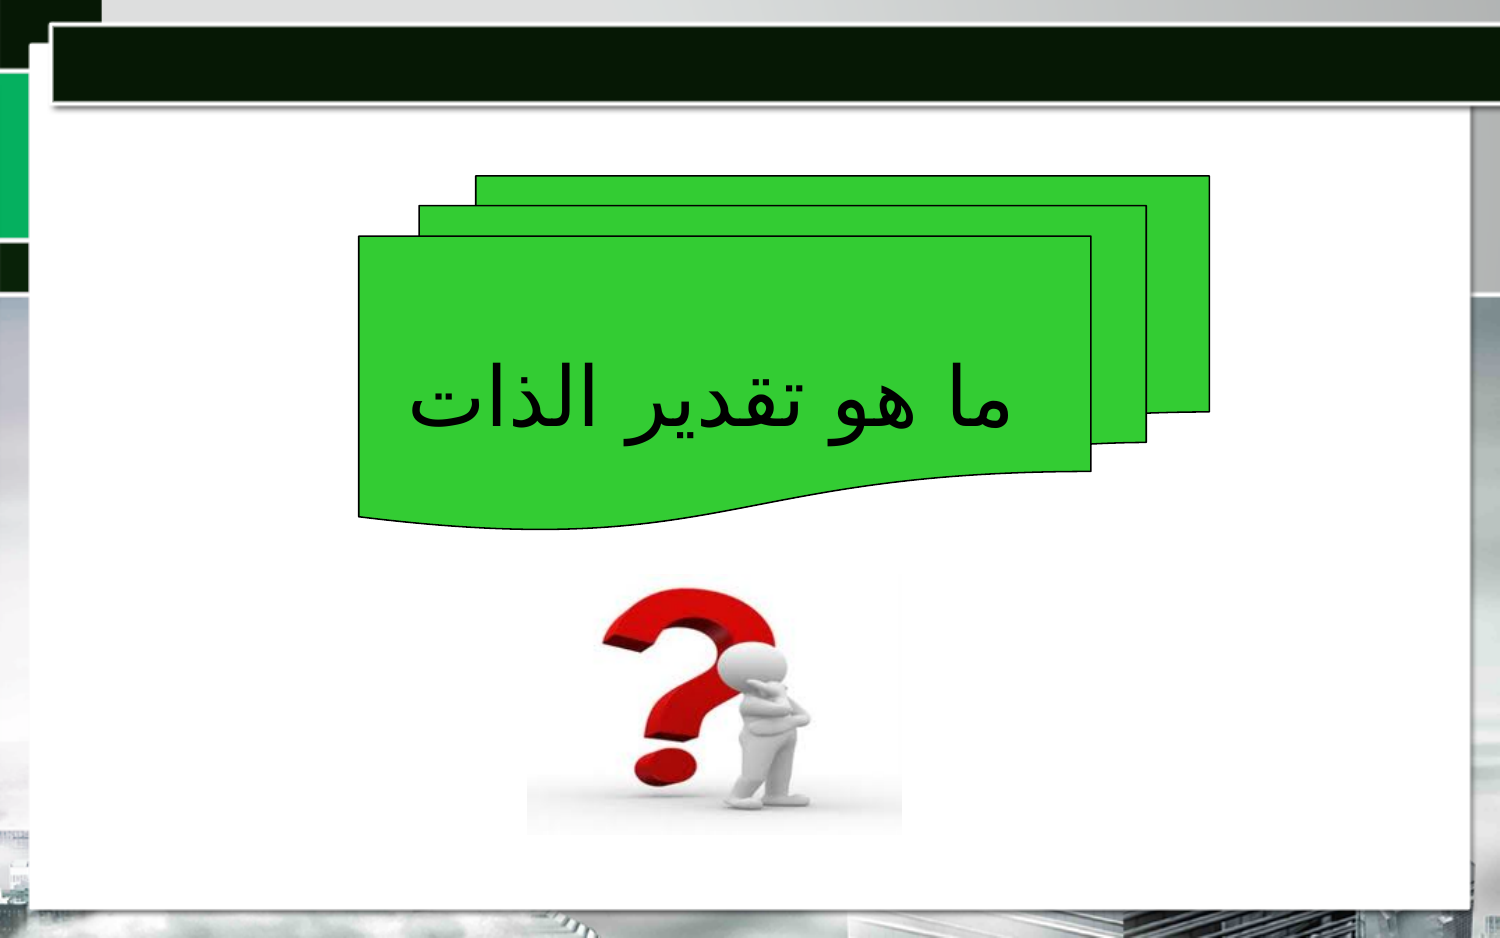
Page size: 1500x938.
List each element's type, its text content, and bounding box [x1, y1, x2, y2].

picture [0, 0, 1500, 938]
text_box ما هو تقدير الذات [358, 175, 1210, 530]
